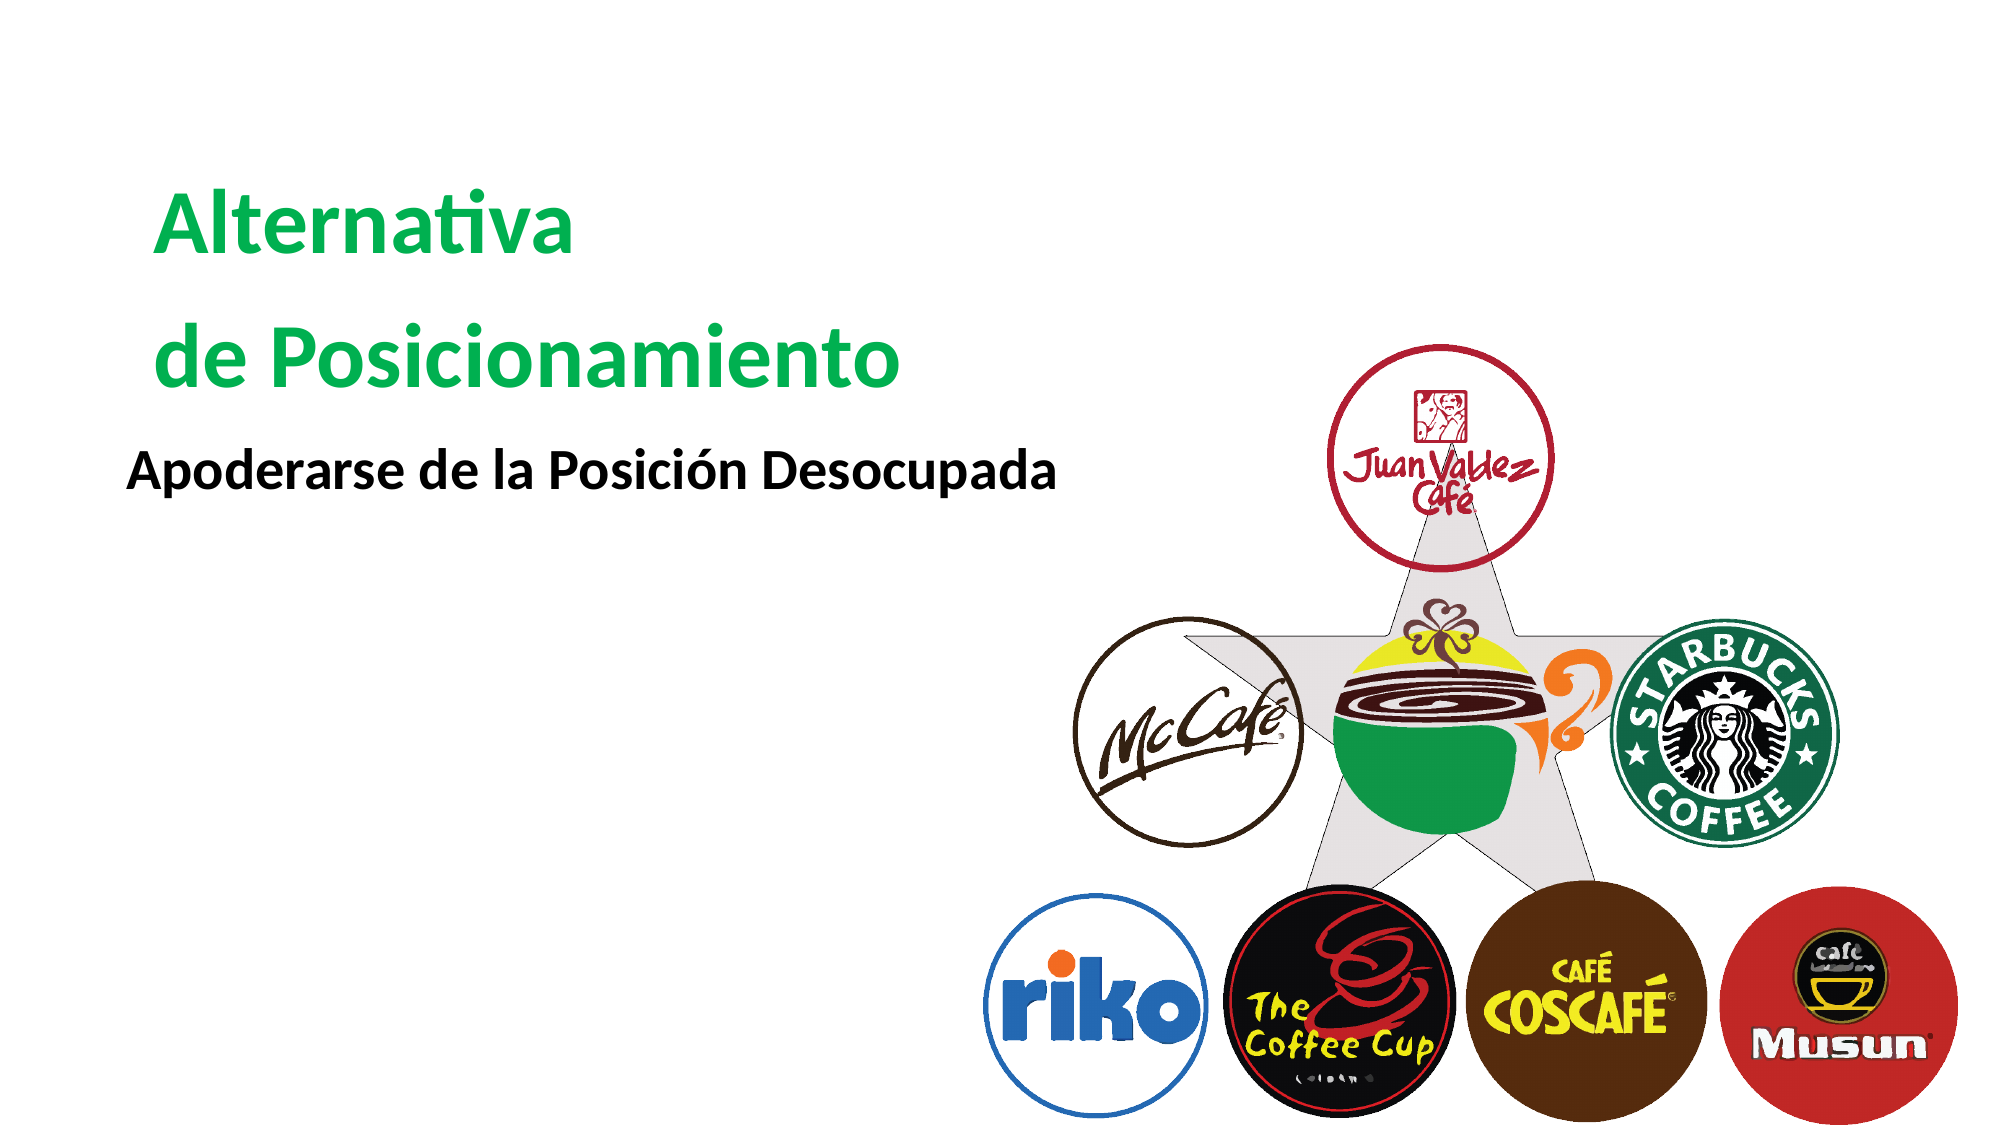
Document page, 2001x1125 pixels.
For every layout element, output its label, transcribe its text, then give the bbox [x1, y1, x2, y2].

picture [983, 344, 1958, 1125]
text_box Apoderarse de la Posición Desocupada [111, 419, 983, 509]
text_box Alternativa de Posicionamiento [138, 146, 976, 414]
